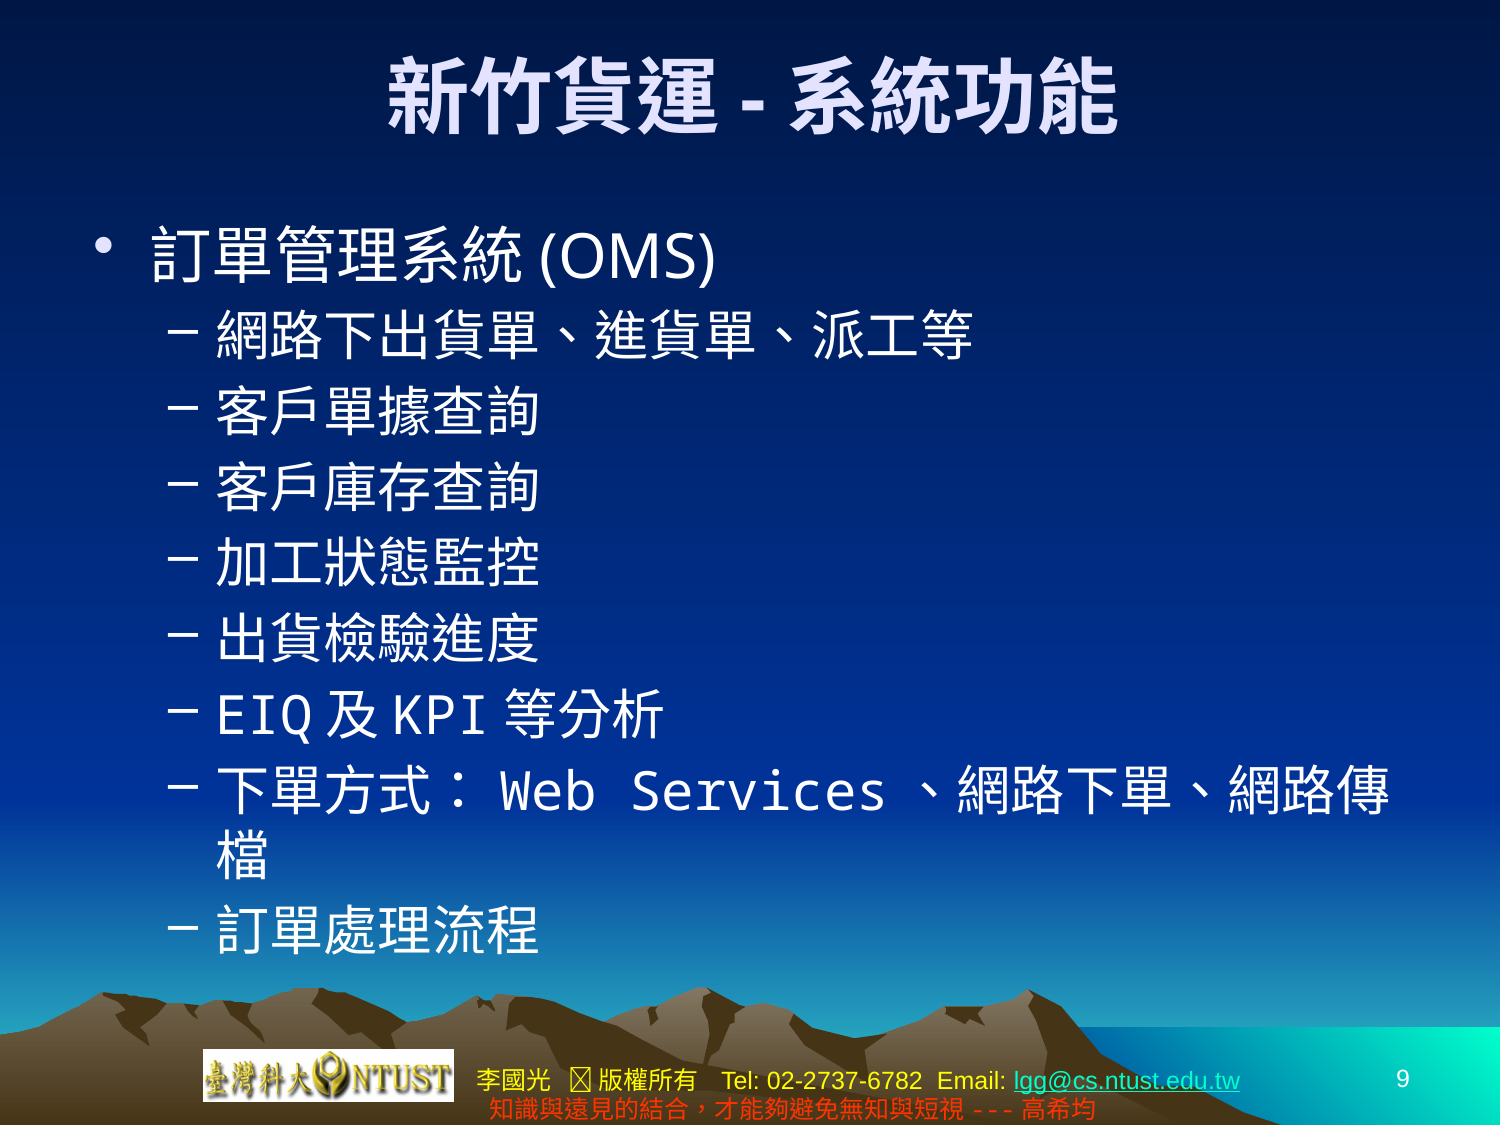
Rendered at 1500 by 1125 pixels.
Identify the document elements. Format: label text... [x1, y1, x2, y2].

slide_number 9 [1074, 1024, 1426, 1101]
picture [203, 1049, 454, 1102]
title 新竹貨運-系統功能 [77, 0, 1429, 188]
list 訂單管理系統(OMS) 網路下出貨單、進貨單、派工等 客戶單據查詢 客戶庫存查詢 加工狀態監控 出貨檢驗進度 EIQ及KPI等分析 下單方式：Web Services、網路下單、網路傳檔 訂單處理流程 [77, 207, 1429, 946]
